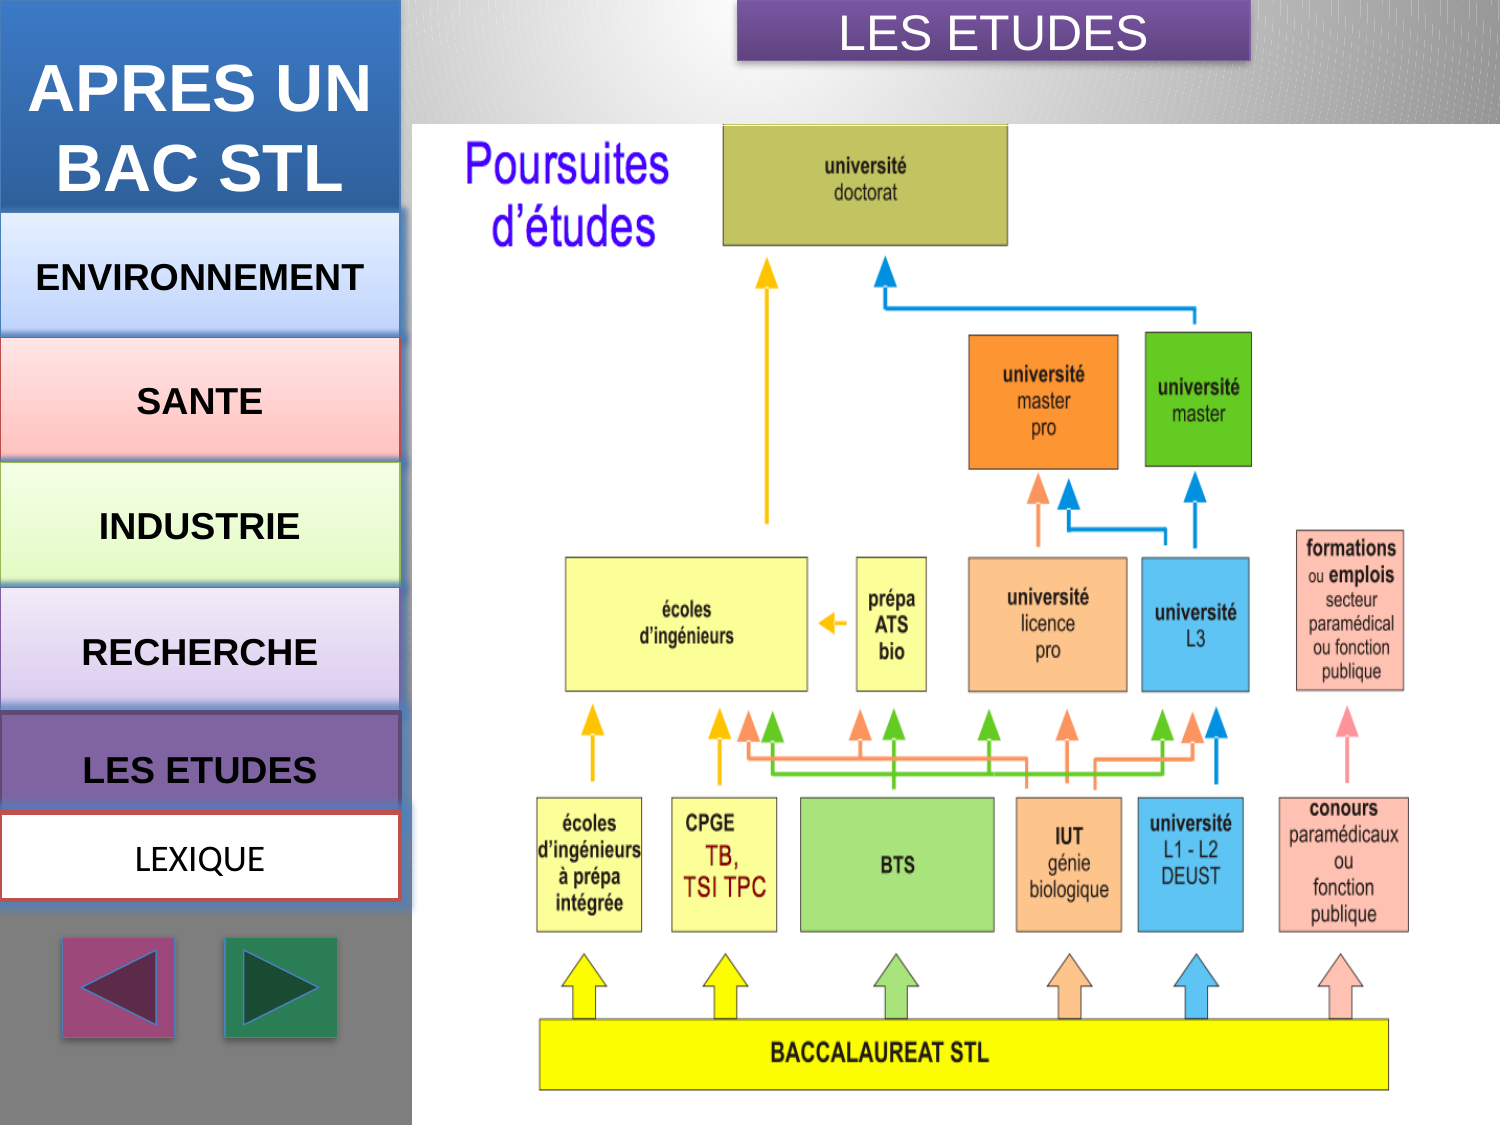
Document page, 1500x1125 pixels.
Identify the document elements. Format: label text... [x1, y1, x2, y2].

text_box SANTE [0, 337, 401, 454]
text_box [224, 937, 338, 1038]
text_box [412, 124, 1500, 1125]
text_box RECHERCHE [0, 587, 401, 698]
text_box ENVIRONNEMENT [0, 212, 401, 329]
text_box INDUSTRIE [0, 462, 401, 578]
text_box [62, 937, 176, 1038]
text_box LES ETUDES [737, 0, 1251, 61]
text_box LEXIQUE [0, 810, 402, 902]
title APRES UN BAC STL [0, 0, 401, 204]
text_box LES ETUDES [0, 710, 402, 798]
